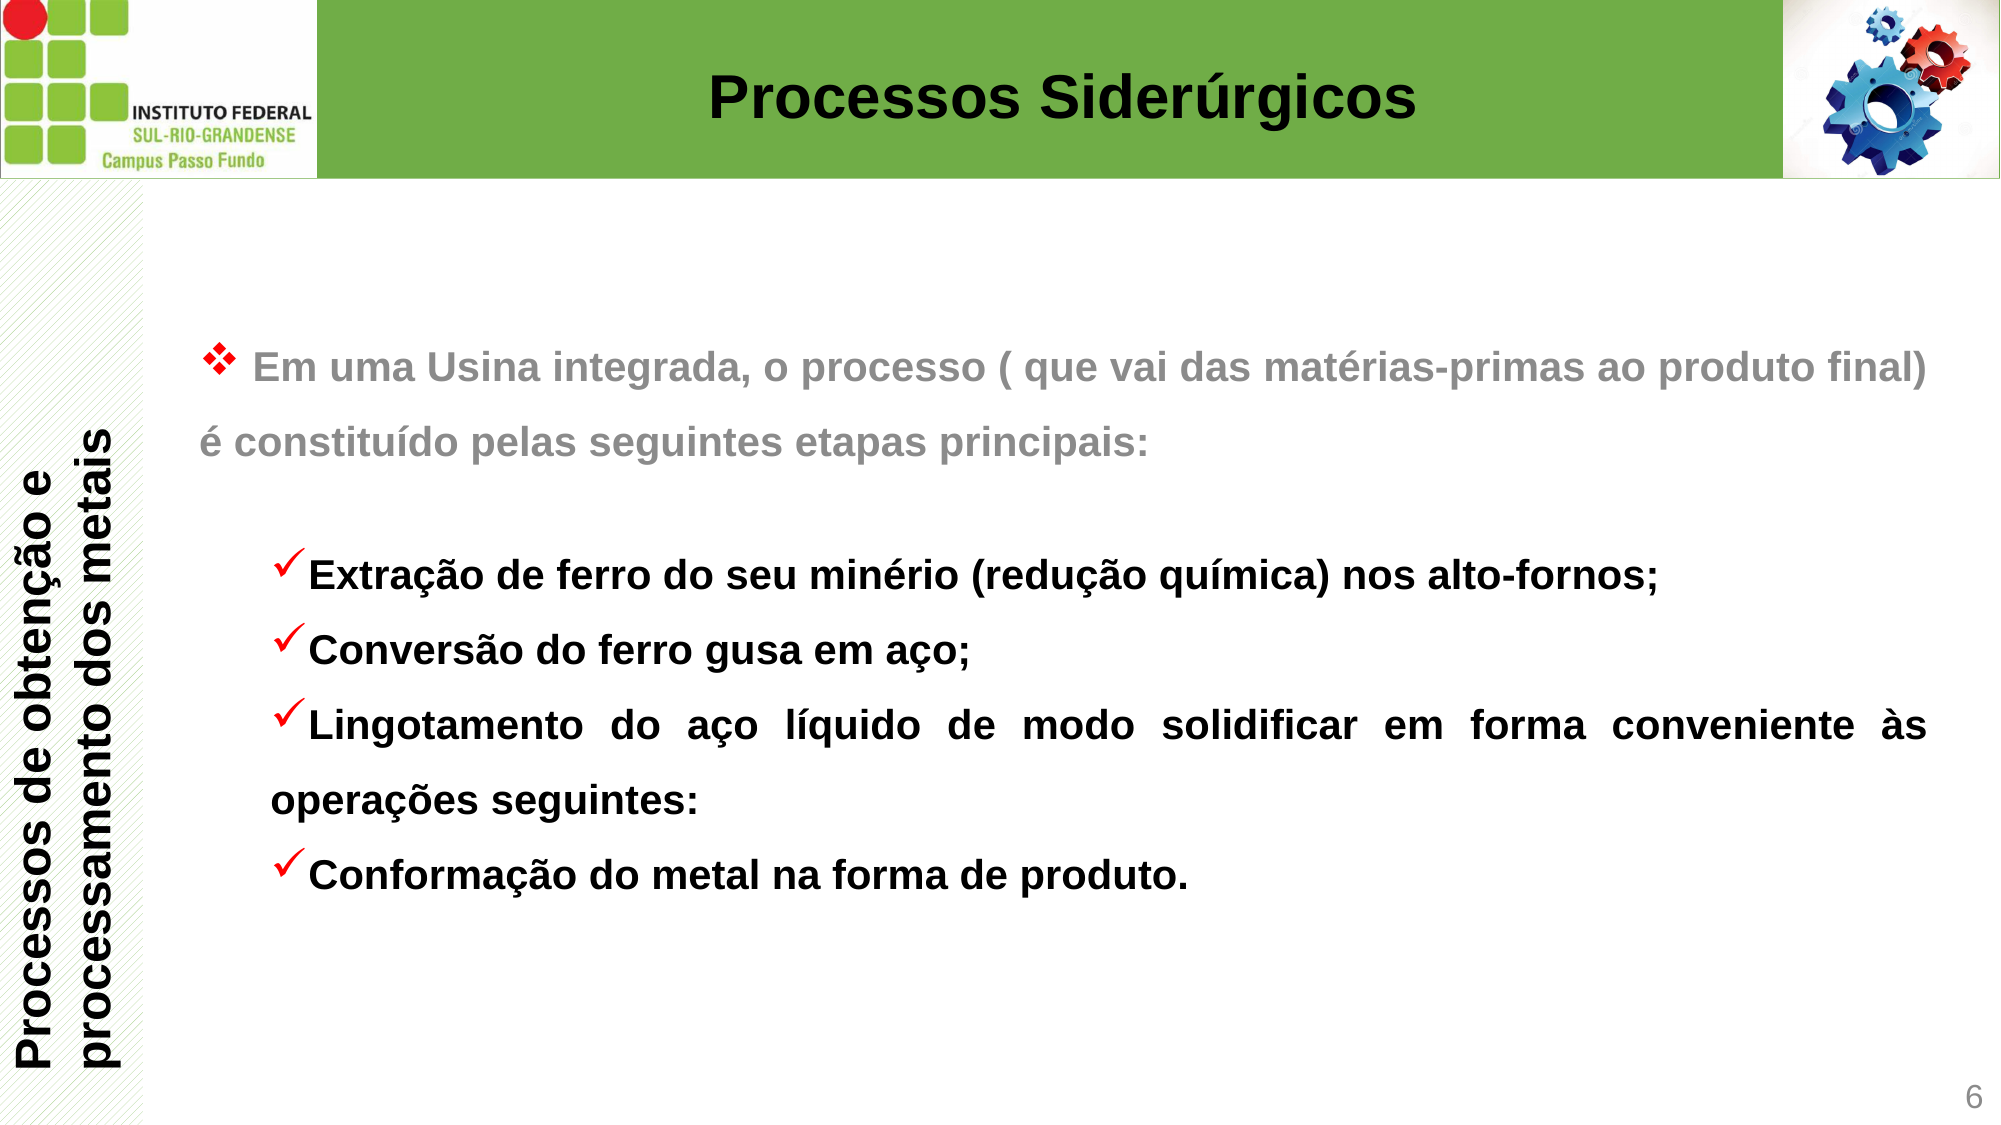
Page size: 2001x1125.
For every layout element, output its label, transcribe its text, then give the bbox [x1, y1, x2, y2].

slide_number 6 [1548, 1065, 1999, 1125]
list Em uma Usina integrada, o processo ( que vai das matérias-primas ao produto final) é constituído pelas seguintes etapas principais: [184, 307, 1944, 396]
text_box Extração de ferro do seu minério (redução química) nos alto-fornos; Conversão do ferro gusa em aço; Lingotamento do aço líquido de modo solidificar em forma conveniente às operações seguintes: Conformação do metal na forma de produto. [255, 515, 1944, 905]
picture [1783, 0, 1999, 178]
text_box Processos de obtenção e processamento dos metais [0, 248, 145, 1087]
title Processos Siderúrgicos [693, 24, 1434, 172]
picture [0, 0, 317, 178]
